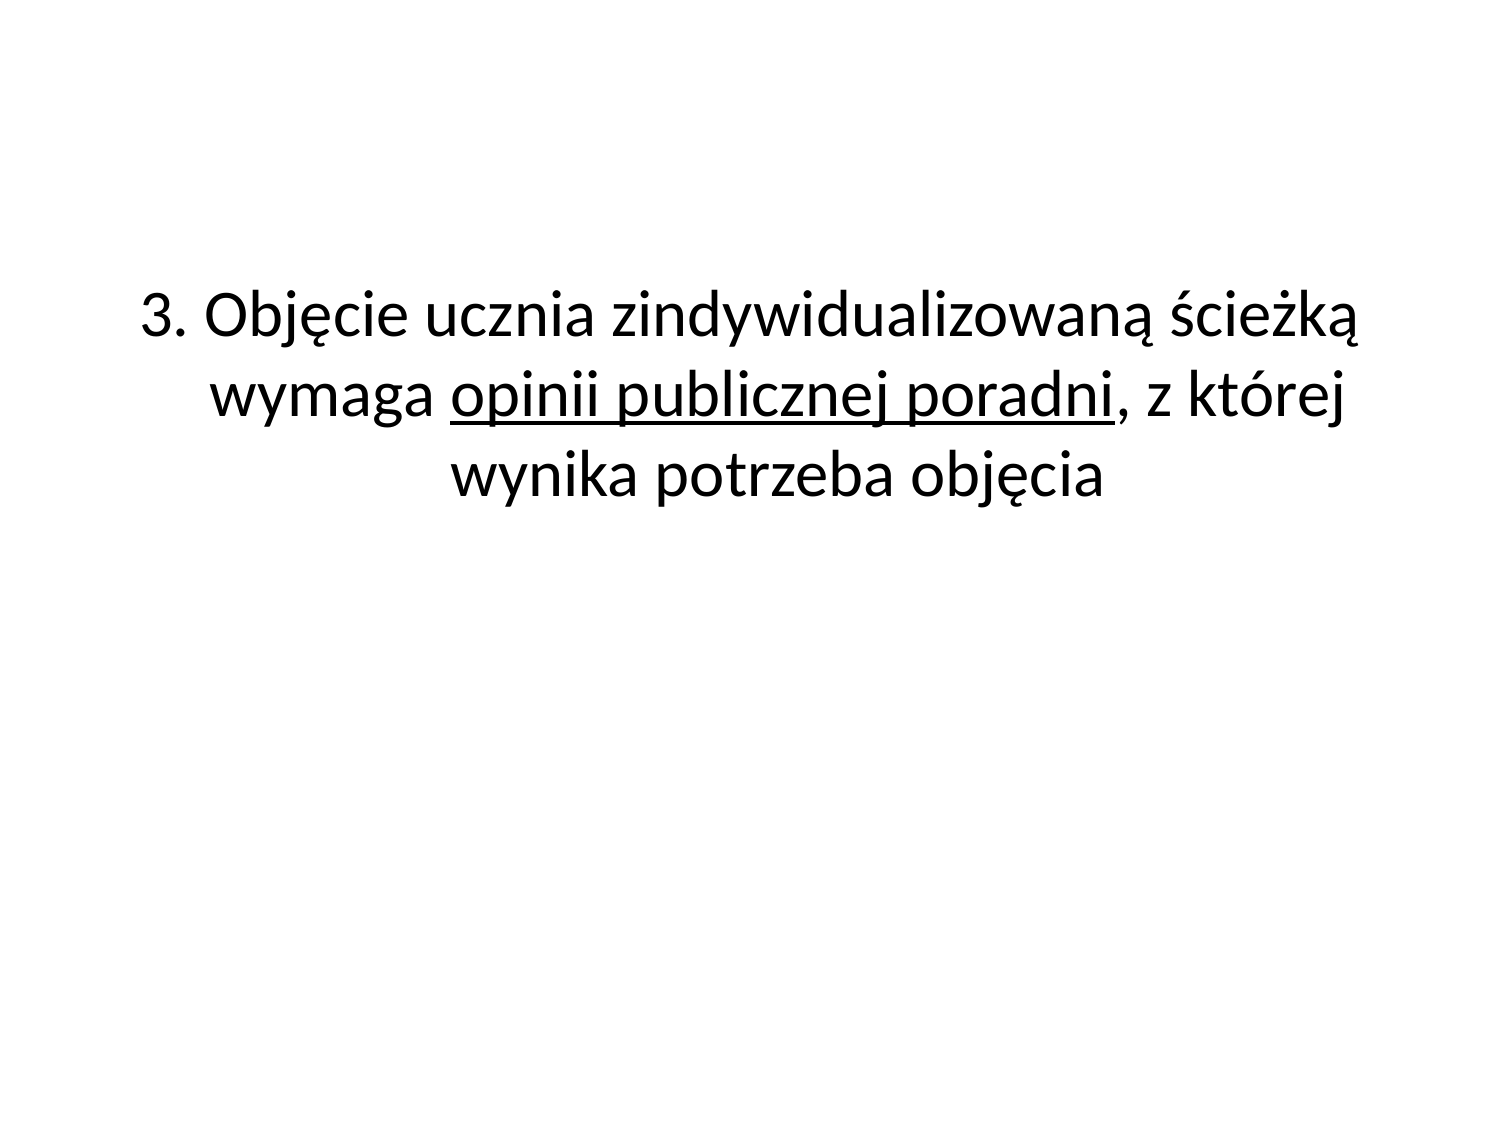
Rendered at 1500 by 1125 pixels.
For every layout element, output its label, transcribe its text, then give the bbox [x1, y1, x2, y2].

list 3. Objęcie ucznia zindywidualizowaną ścieżką wymaga opinii publicznej poradni, z której wynika potrzeba objęcia [75, 262, 1425, 1005]
